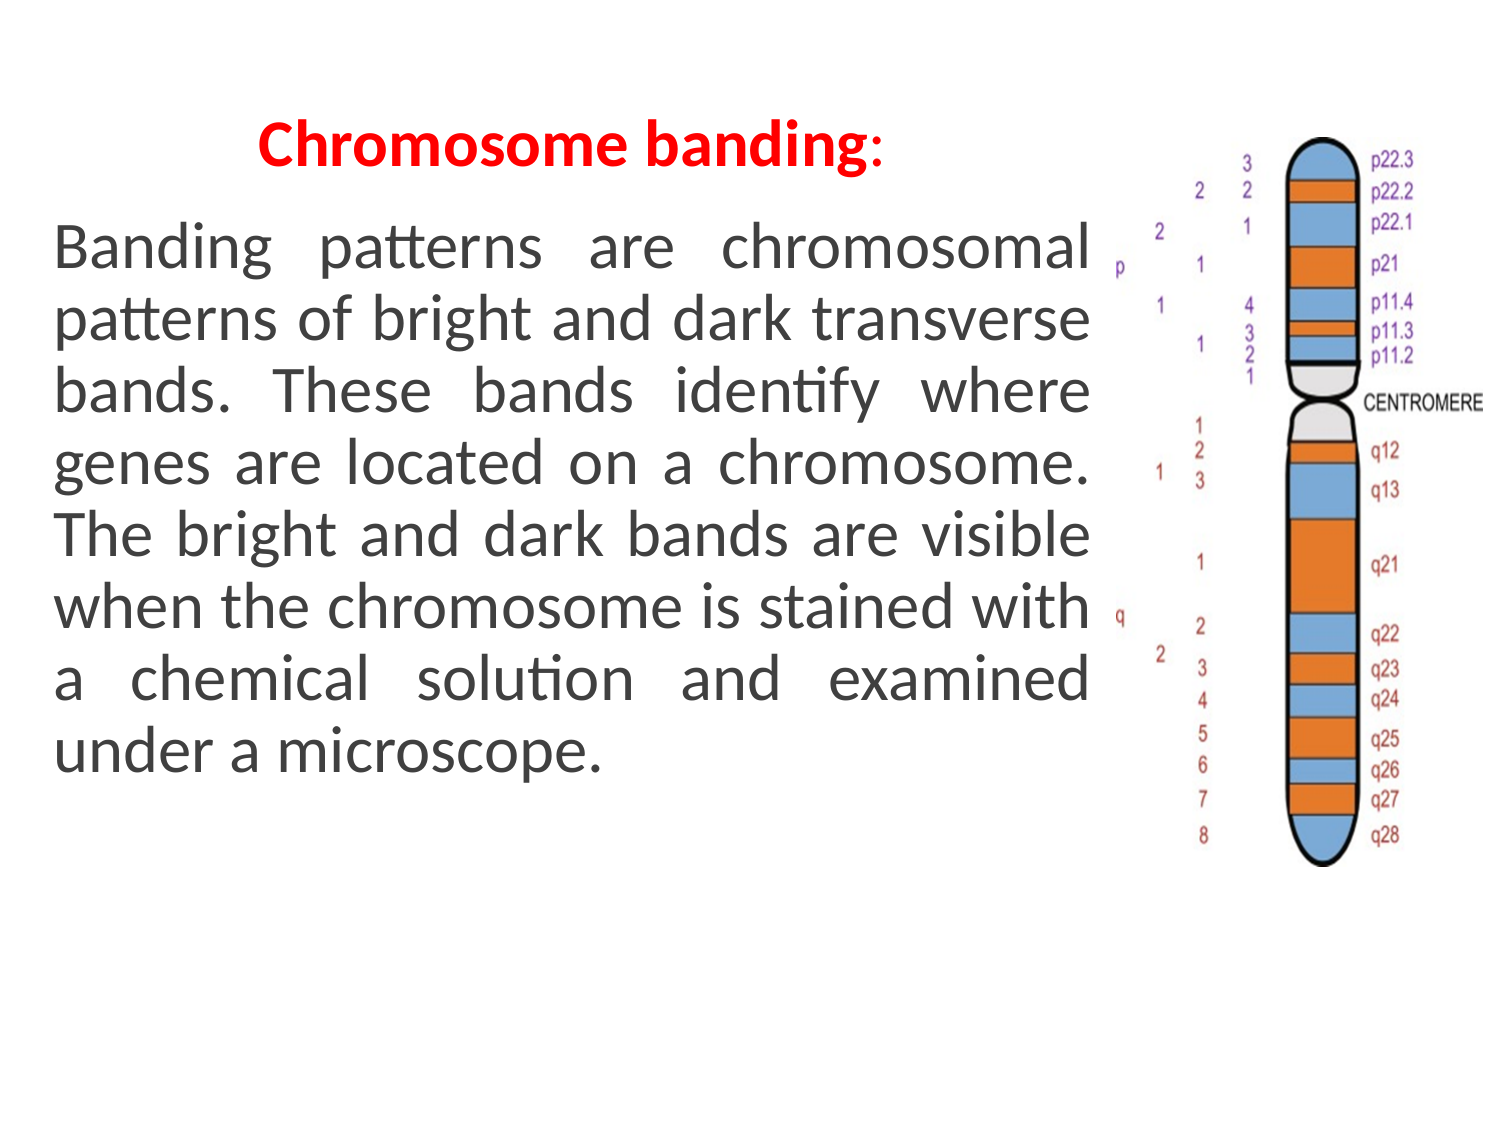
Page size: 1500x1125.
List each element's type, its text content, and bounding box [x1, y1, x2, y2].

picture [1116, 137, 1483, 867]
text_box Chromosome banding: Banding patterns are chromosomal patterns of bright and dark transverse bands. These bands identify where genes are located on a chromosome. The bright and dark bands are visible when the chromosome is stained with a chemical solution and examined under a microscope. [53, 101, 1093, 1059]
